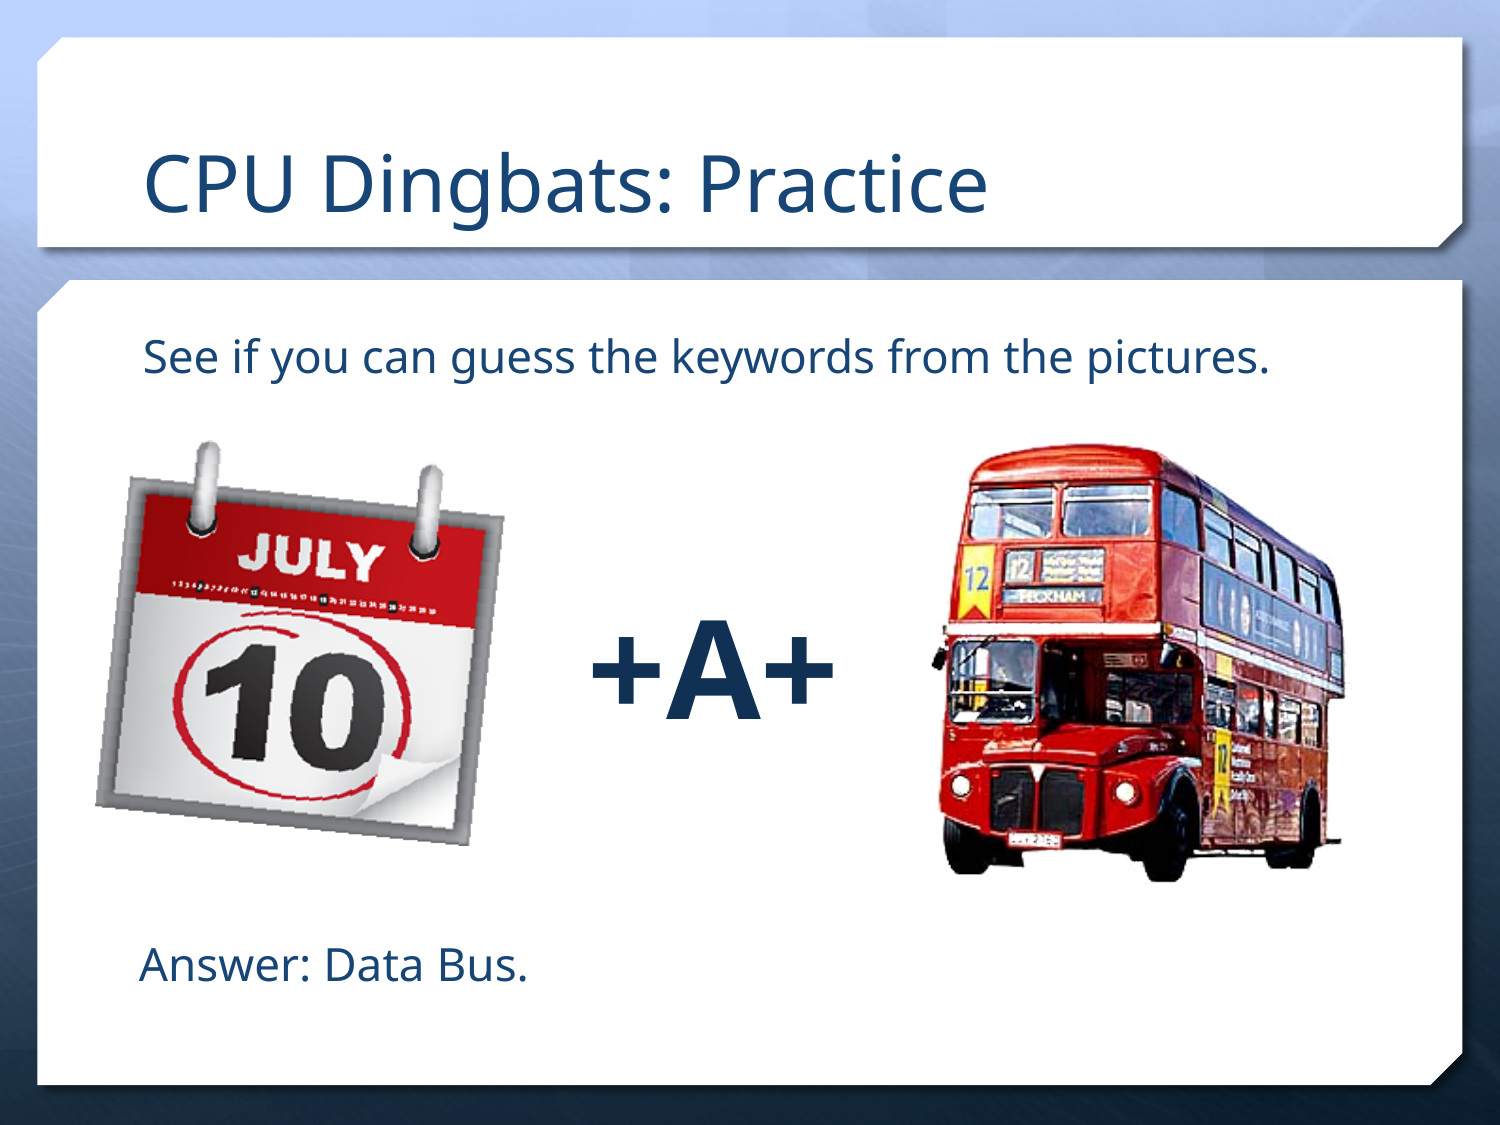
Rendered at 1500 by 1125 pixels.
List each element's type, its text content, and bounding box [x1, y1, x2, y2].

picture [95, 434, 509, 846]
list See if you can guess the keywords from the pictures. [127, 319, 1412, 504]
picture [914, 420, 1368, 894]
text_box Answer: Data Bus. [123, 928, 1388, 1035]
text_box +A+ [572, 574, 866, 754]
title CPU Dingbats: Practice [127, 48, 1372, 236]
